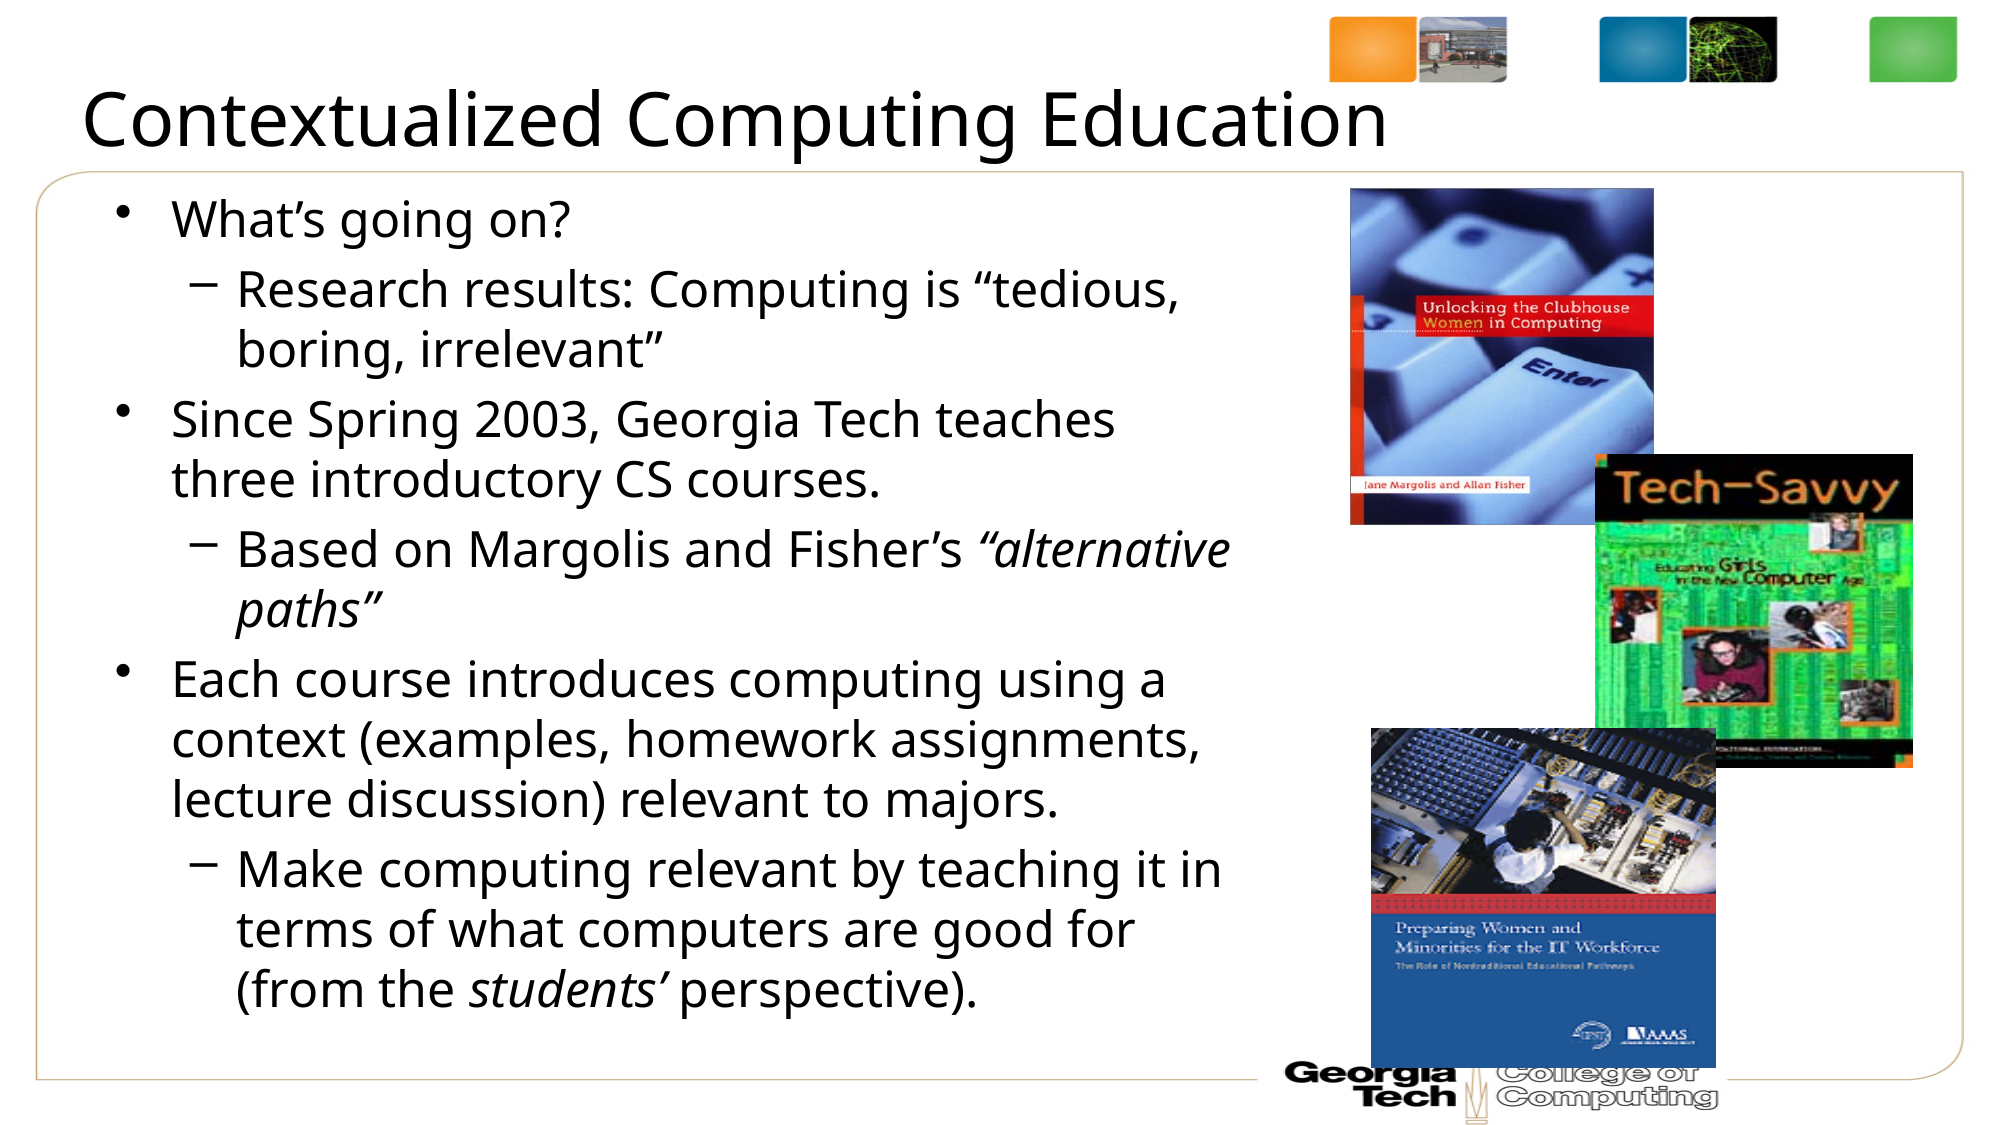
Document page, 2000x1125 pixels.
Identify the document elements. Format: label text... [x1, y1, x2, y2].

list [1349, 188, 1654, 525]
title Contextualized Computing Education [66, 74, 1900, 159]
list What’s going on? Research results: Computing is “tedious, boring, irrelevant” Since Spring 2003, Georgia Tech teaches three introductory CS courses. Based on Margolis and Fisher’s “alternative paths” Each course introduces computing using a context (examples, homework assignments, lecture discussion) relevant to majors. Make computing relevant by teaching it in terms of what computers are good for (from the students’ perspective). [99, 179, 1262, 1072]
picture [0, 0, 2000, 1125]
